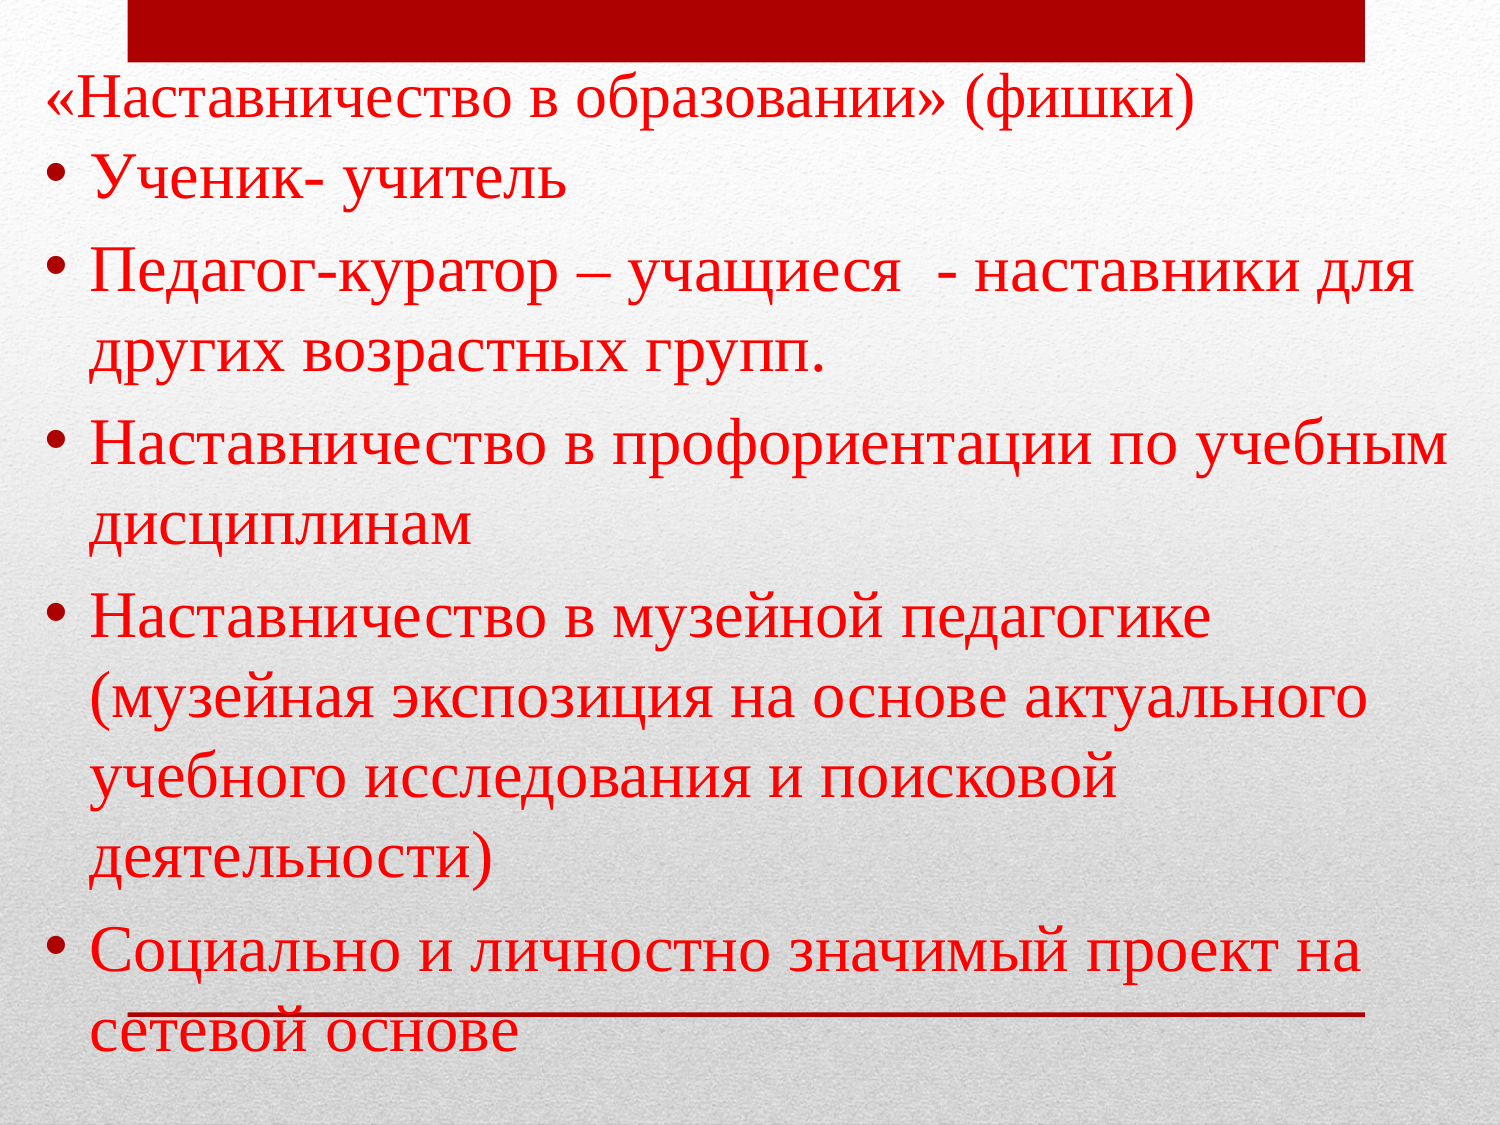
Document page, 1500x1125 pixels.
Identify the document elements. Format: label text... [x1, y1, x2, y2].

title «Наставничество в образовании» (фишки) [29, 45, 1425, 125]
list Ученик- учитель Педагог-куратор – учащиеся - наставники для других возрастных групп. Наставничество в профориентации по учебным дисциплинам Наставничество в музейной педагогике (музейная экспозиция на основе актуального учебного исследования и поисковой деятельности) Социально и личностно значимый проект на сетевой основе [29, 125, 1483, 1071]
